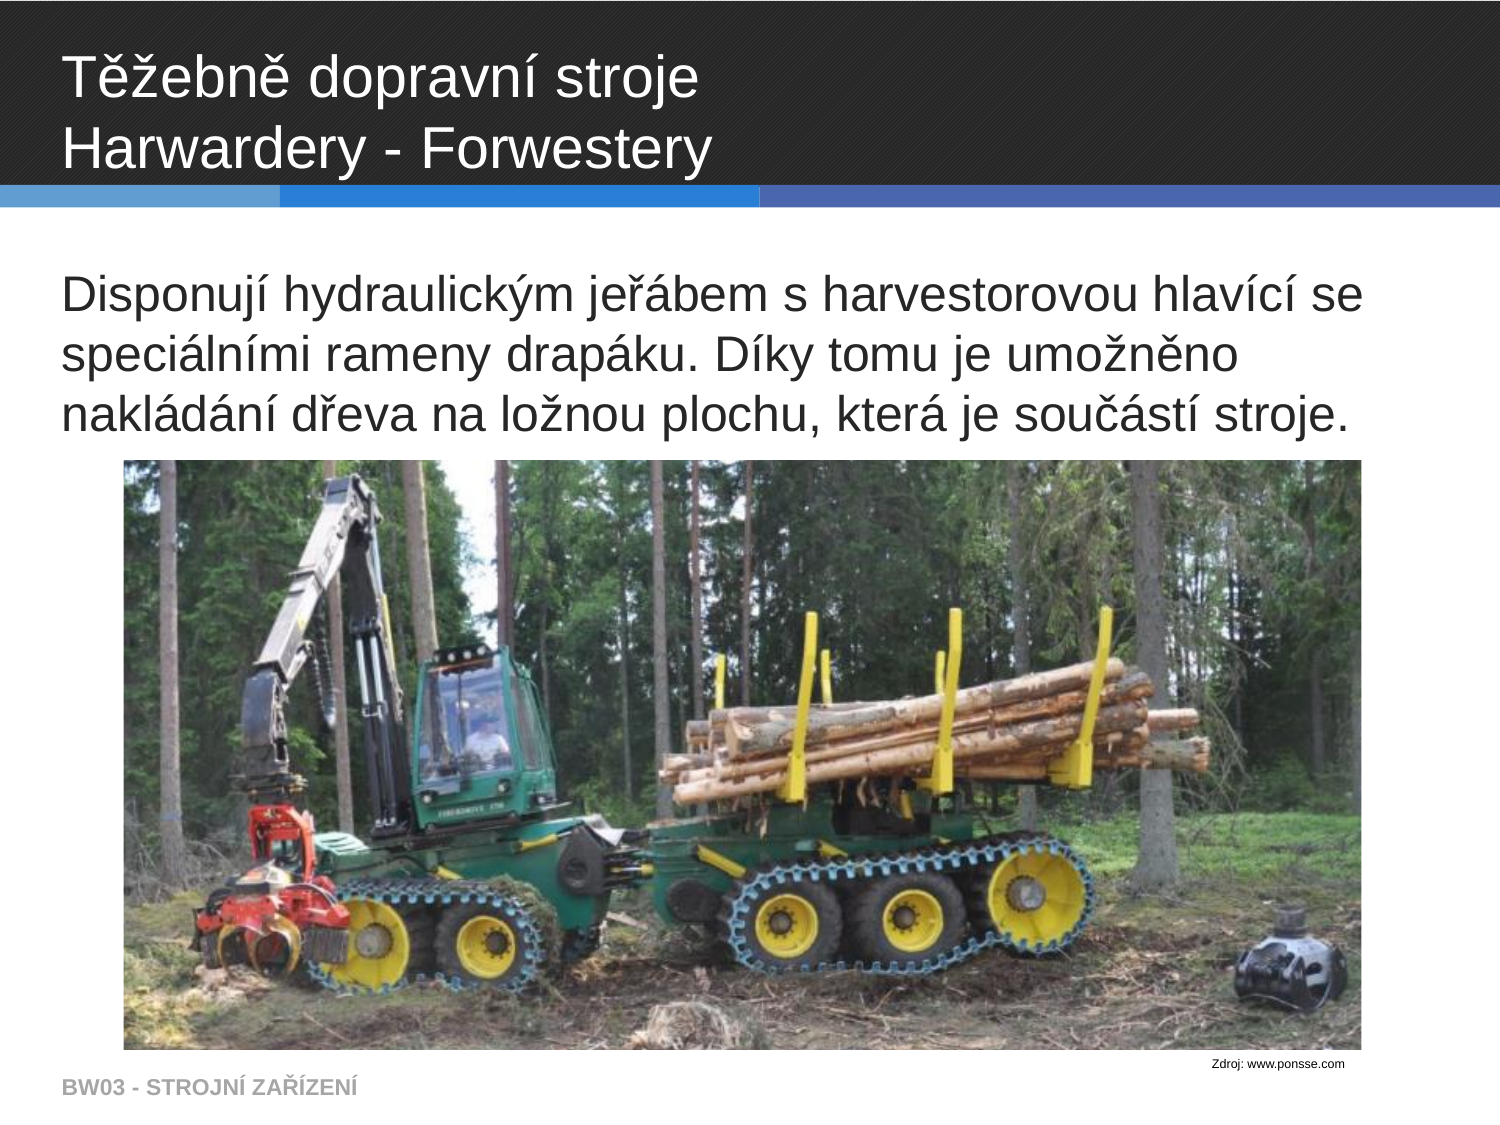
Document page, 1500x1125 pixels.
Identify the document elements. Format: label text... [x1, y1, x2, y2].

list Disponují hydraulickým jeřábem s harvestorovou hlavící se speciálními rameny drapáku. Díky tomu je umožněno nakládání dřeva na ložnou plochu, která je součástí stroje. [46, 254, 1454, 1019]
footer BW03 - STROJNÍ ZAŘÍZENÍ [46, 1055, 1052, 1116]
text_box Zdroj: www.ponsse.com [1197, 1064, 1361, 1079]
picture [122, 459, 1362, 1050]
title Těžebně dopravní stroje Harwardery - Forwestery [46, 29, 1453, 189]
